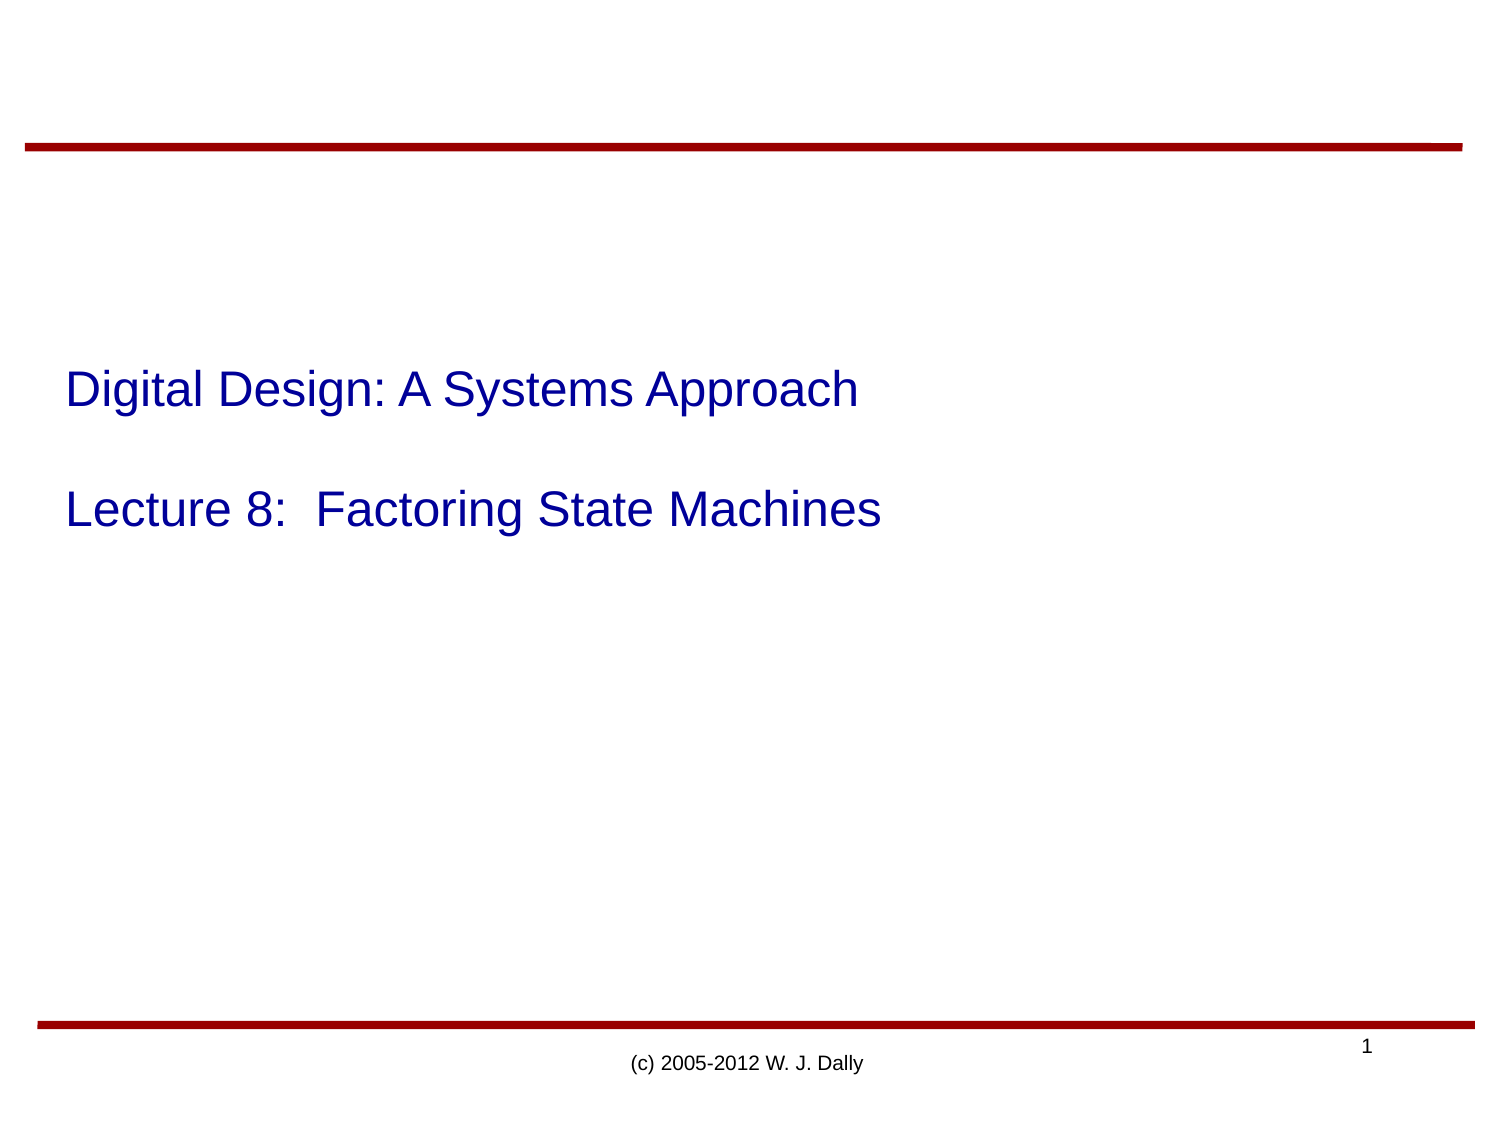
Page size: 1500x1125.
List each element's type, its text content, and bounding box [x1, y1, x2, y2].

title Digital Design: A Systems Approach Lecture 8: Factoring State Machines [50, 387, 1438, 575]
footer (c) 2005-2012 W. J. Dally [512, 1024, 988, 1101]
